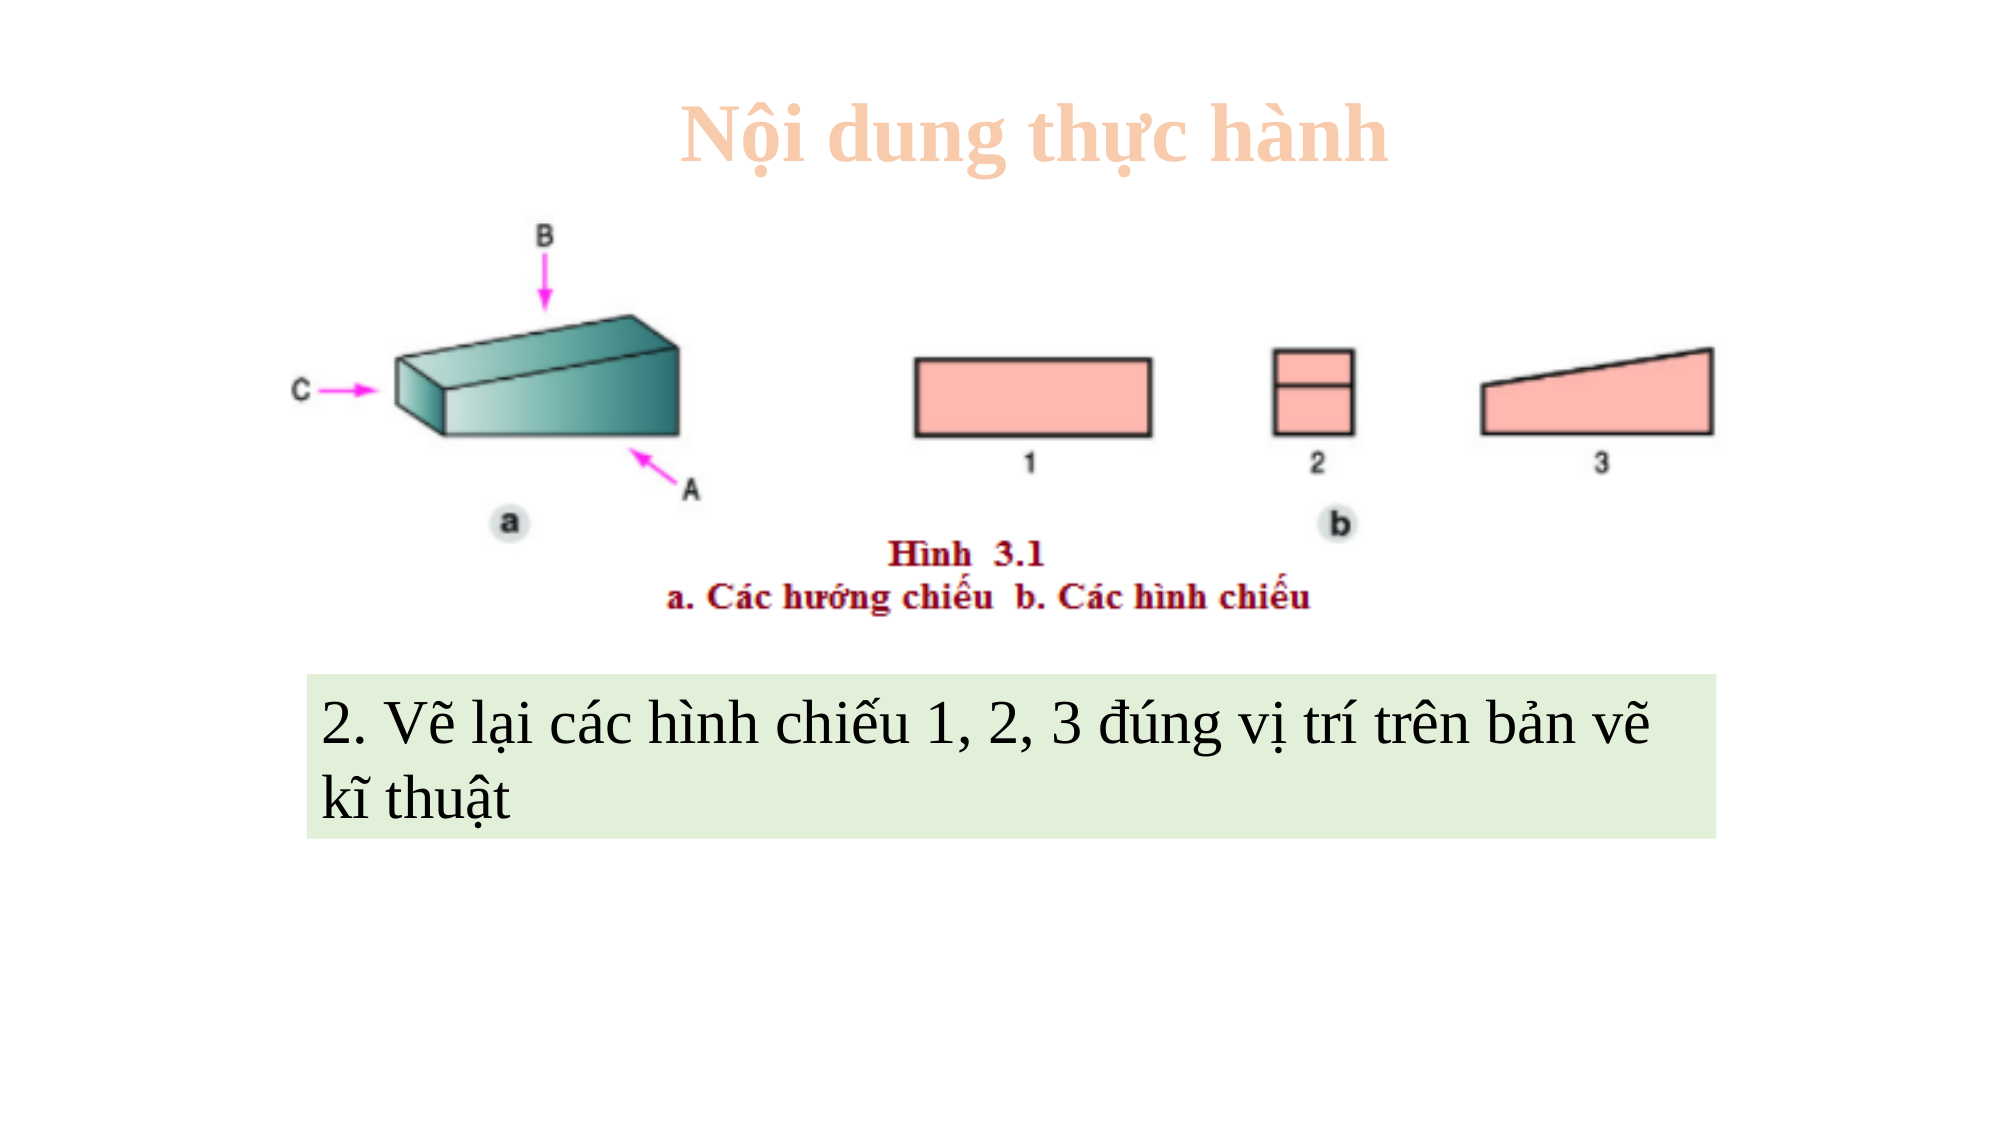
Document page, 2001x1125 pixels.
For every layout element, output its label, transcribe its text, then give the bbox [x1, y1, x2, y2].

text_box Nội dung thực hành [665, 70, 1405, 186]
text_box 2. Vẽ lại các hình chiếu 1, 2, 3 đúng vị trí trên bản vẽ kĩ thuật [306, 674, 1717, 839]
picture [287, 212, 1734, 622]
